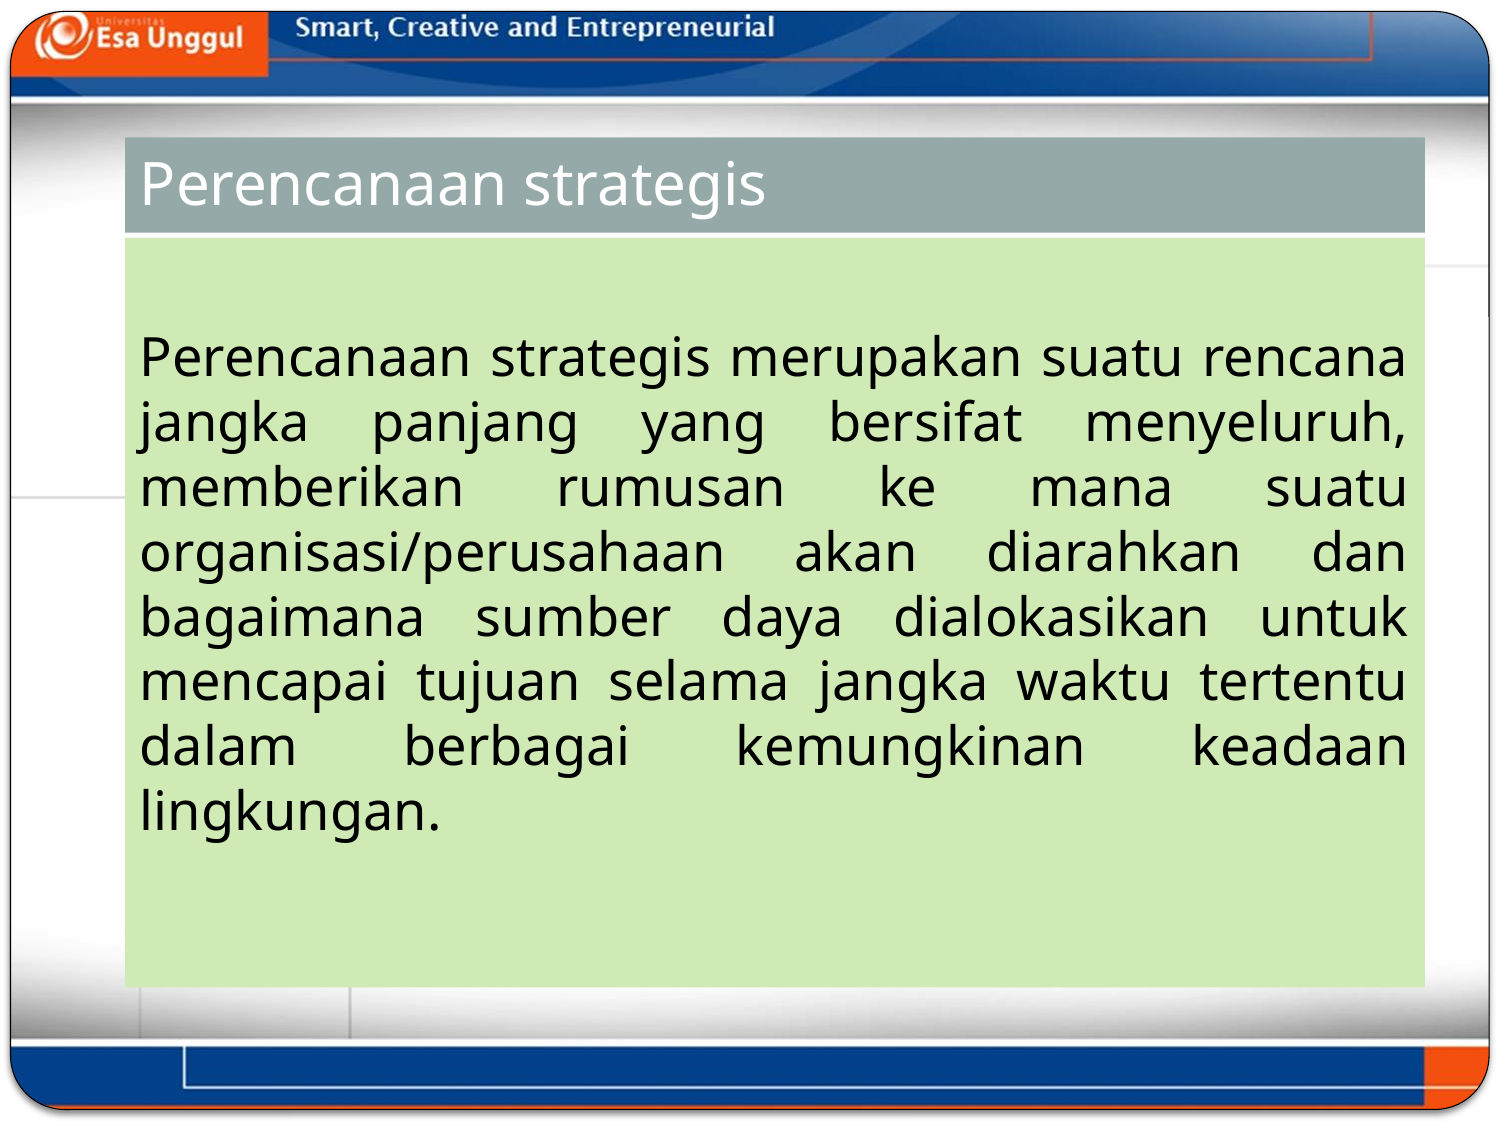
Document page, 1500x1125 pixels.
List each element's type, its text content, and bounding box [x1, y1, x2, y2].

picture [12, 12, 1488, 1108]
title Perencanaan strategis [125, 137, 1425, 233]
list Perencanaan strategis merupakan suatu rencana jangka panjang yang bersifat menyeluruh, memberikan rumusan ke mana suatu organisasi/perusahaan akan diarahkan dan bagaimana sumber daya dialokasikan untuk mencapai tujuan selama jangka waktu tertentu dalam berbagai kemungkinan keadaan lingkungan. [125, 237, 1425, 988]
